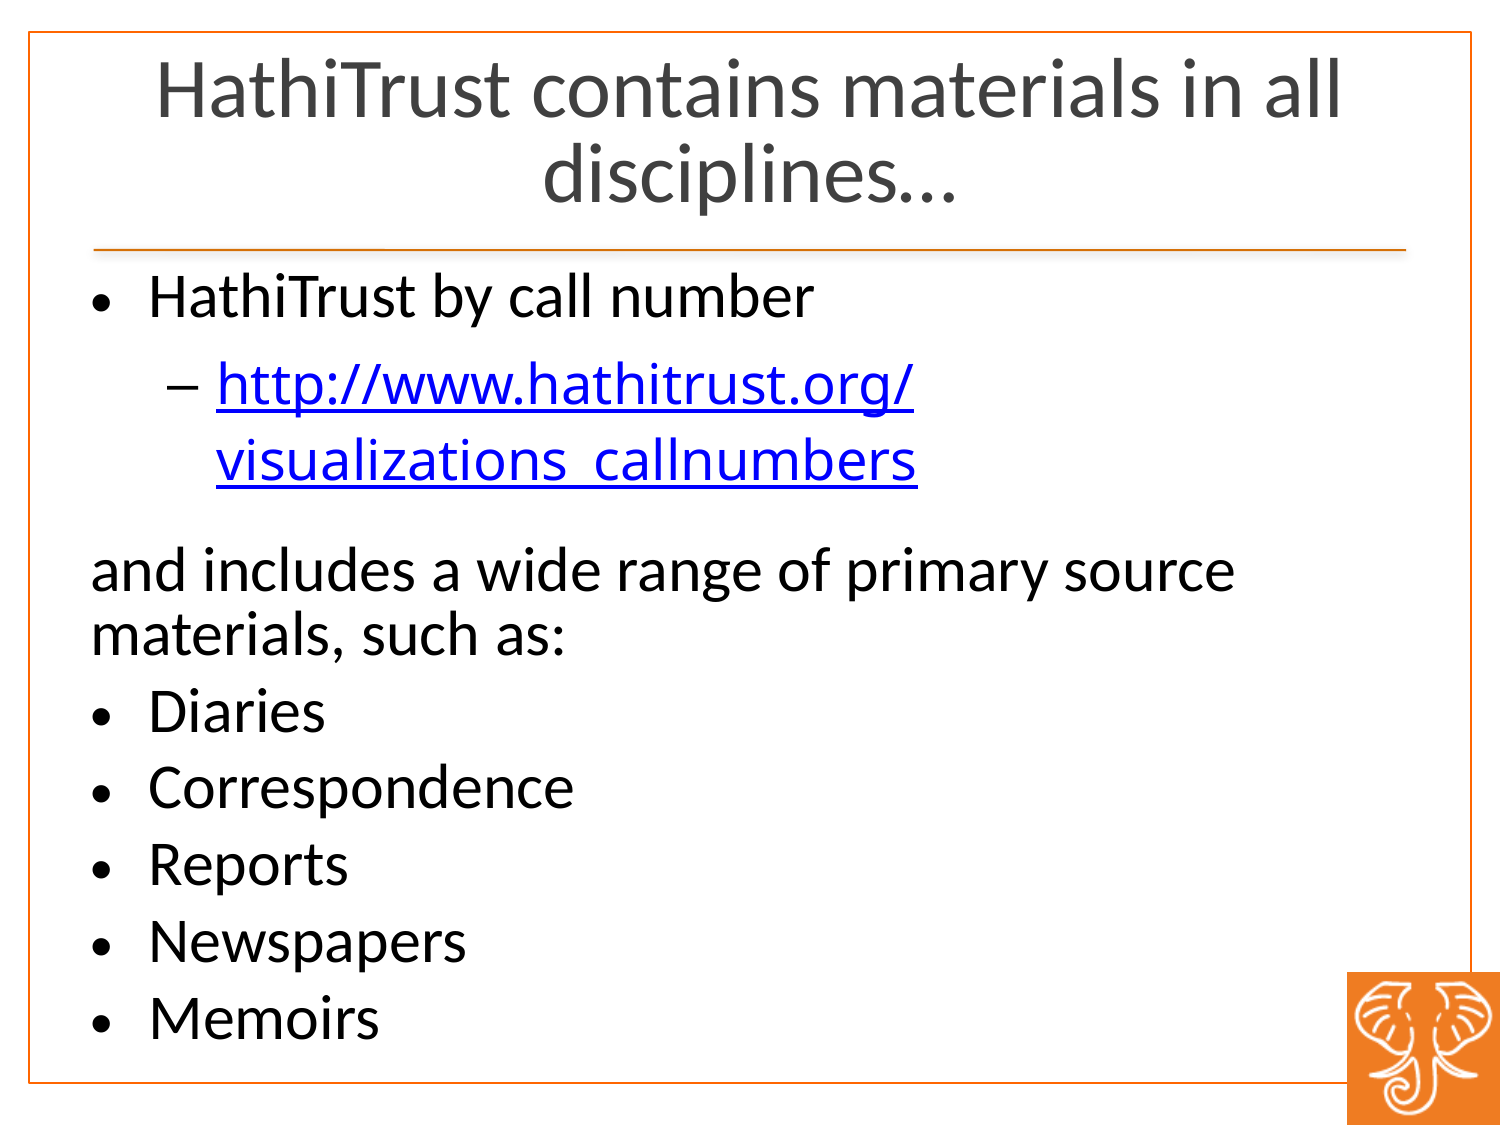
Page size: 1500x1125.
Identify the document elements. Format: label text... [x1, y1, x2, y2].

picture [1347, 972, 1500, 1125]
list HathiTrust by call number http://www.hathitrust.org/visualizations_callnumbers and includes a wide range of primary source materials, such as: Diaries Correspondence Reports Newspapers Memoirs [75, 262, 1425, 1066]
title HathiTrust contains materials in all disciplines… [75, 45, 1425, 233]
